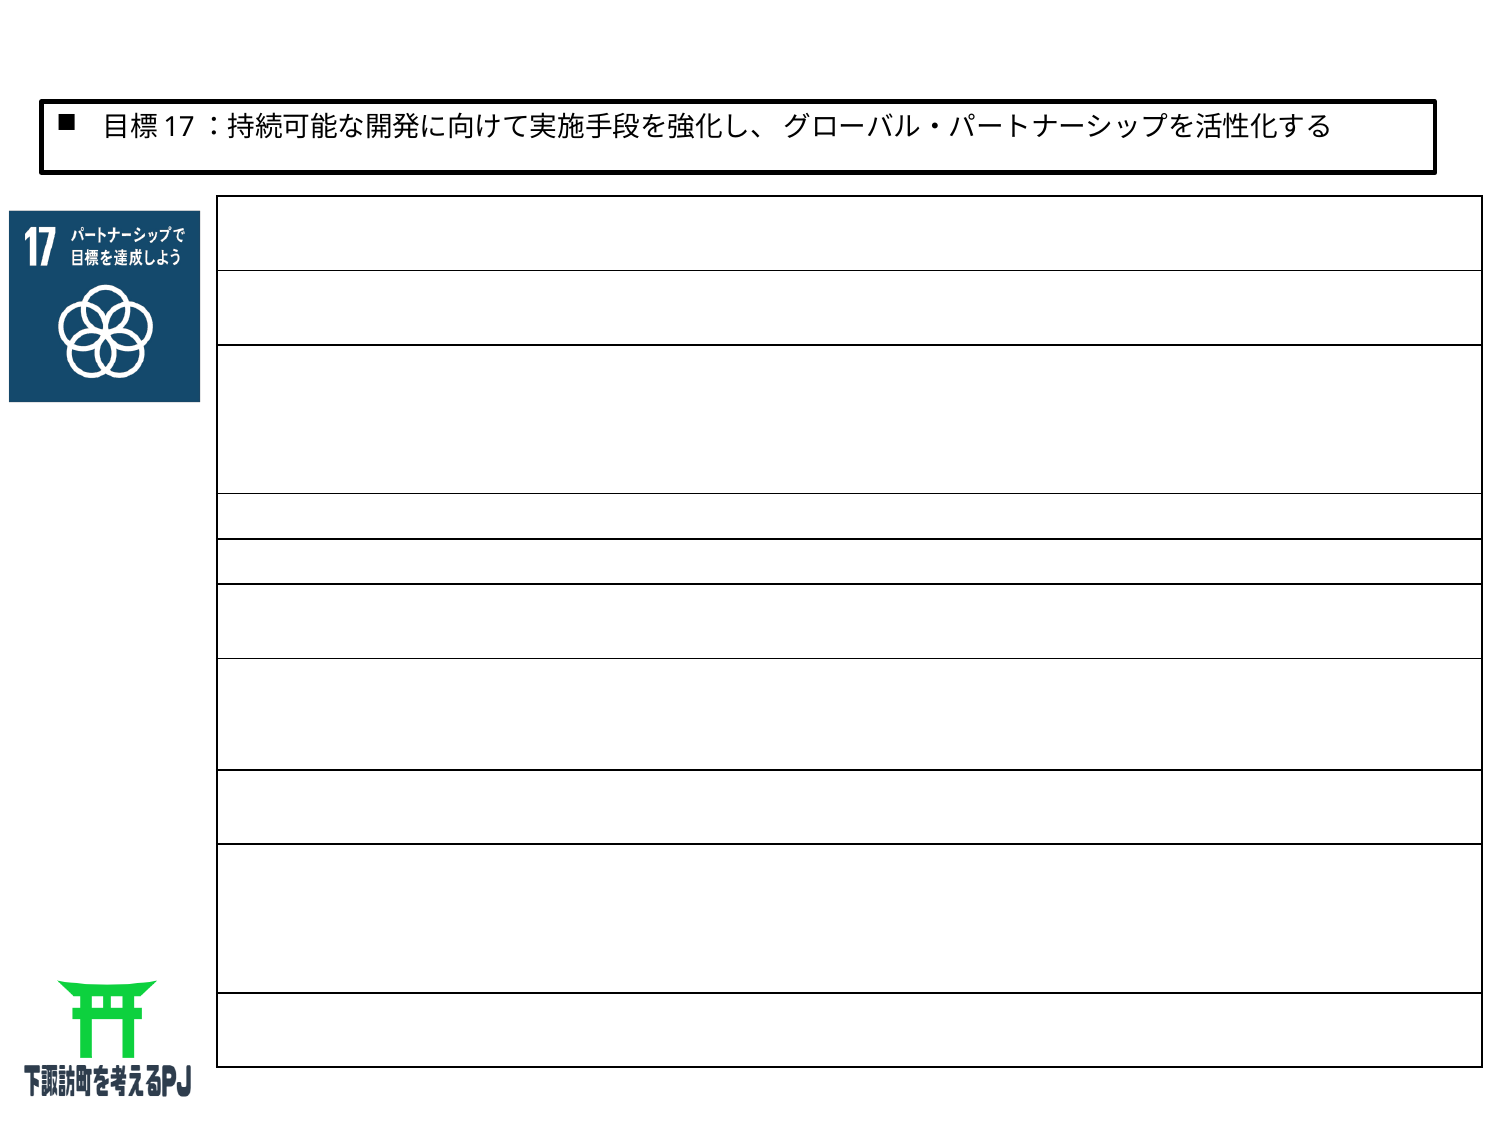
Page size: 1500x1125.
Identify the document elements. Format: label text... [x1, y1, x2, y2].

picture [17, 967, 199, 1107]
table_cell [218, 845, 1481, 992]
table_cell [218, 494, 1481, 538]
table_cell [218, 585, 1481, 658]
table_cell [218, 659, 1481, 769]
table_cell [218, 771, 1481, 843]
table_cell [218, 540, 1481, 583]
table_header [220, 197, 1481, 270]
picture [0, 196, 217, 421]
table_cell [218, 994, 1481, 1066]
table_cell [218, 346, 1481, 493]
table_cell [222, 271, 1481, 344]
list 目標17：持続可能な開発に向けて実施手段を強化し、 グローバル・パートナーシップを活性化する [39, 99, 1437, 175]
